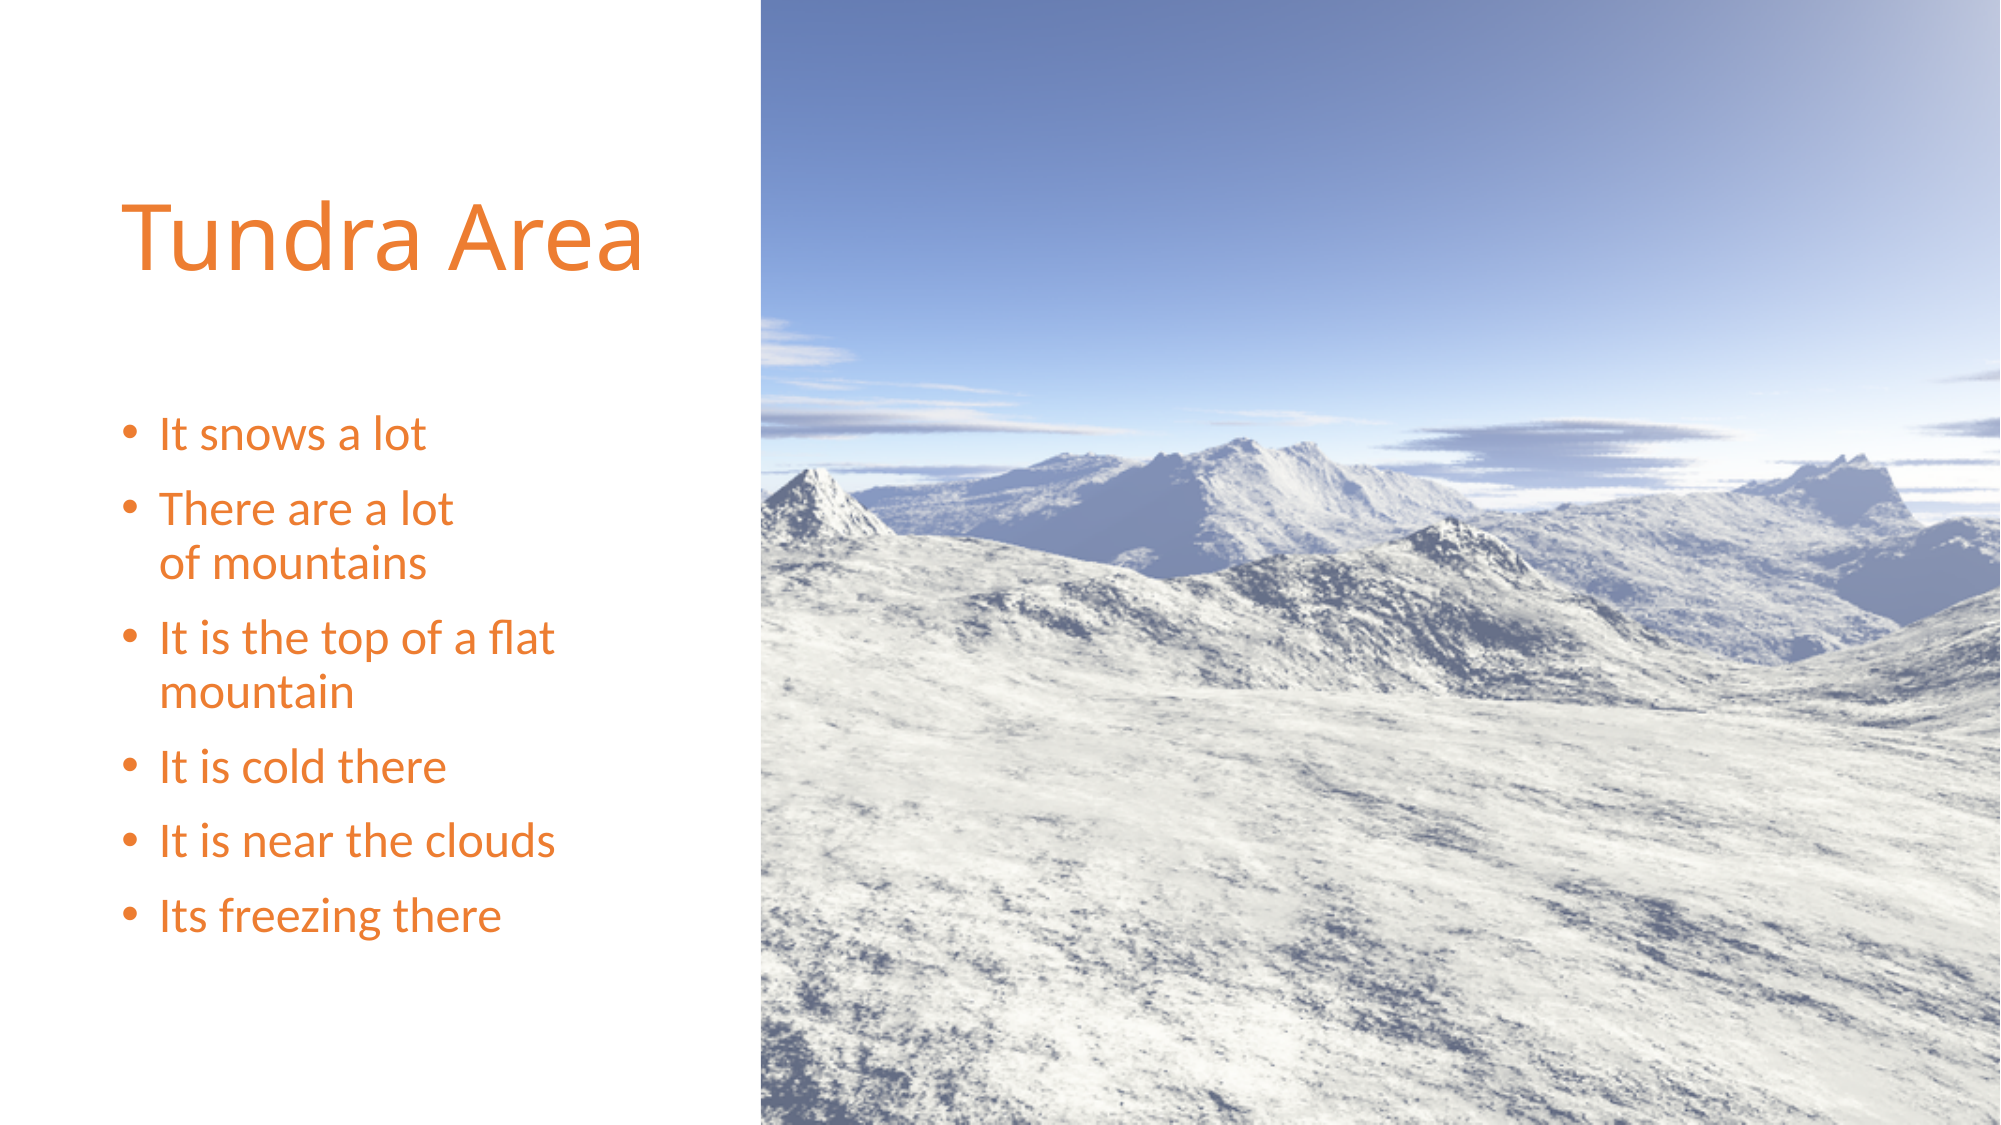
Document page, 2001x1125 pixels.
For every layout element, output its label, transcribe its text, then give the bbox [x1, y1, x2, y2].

picture [760, 0, 2000, 1125]
list It snows a lot There are a lot of mountains It is the top of a flat mountain It is cold there It is near the clouds Its freezing there [106, 399, 706, 1021]
title Tundra Area [106, 103, 706, 379]
